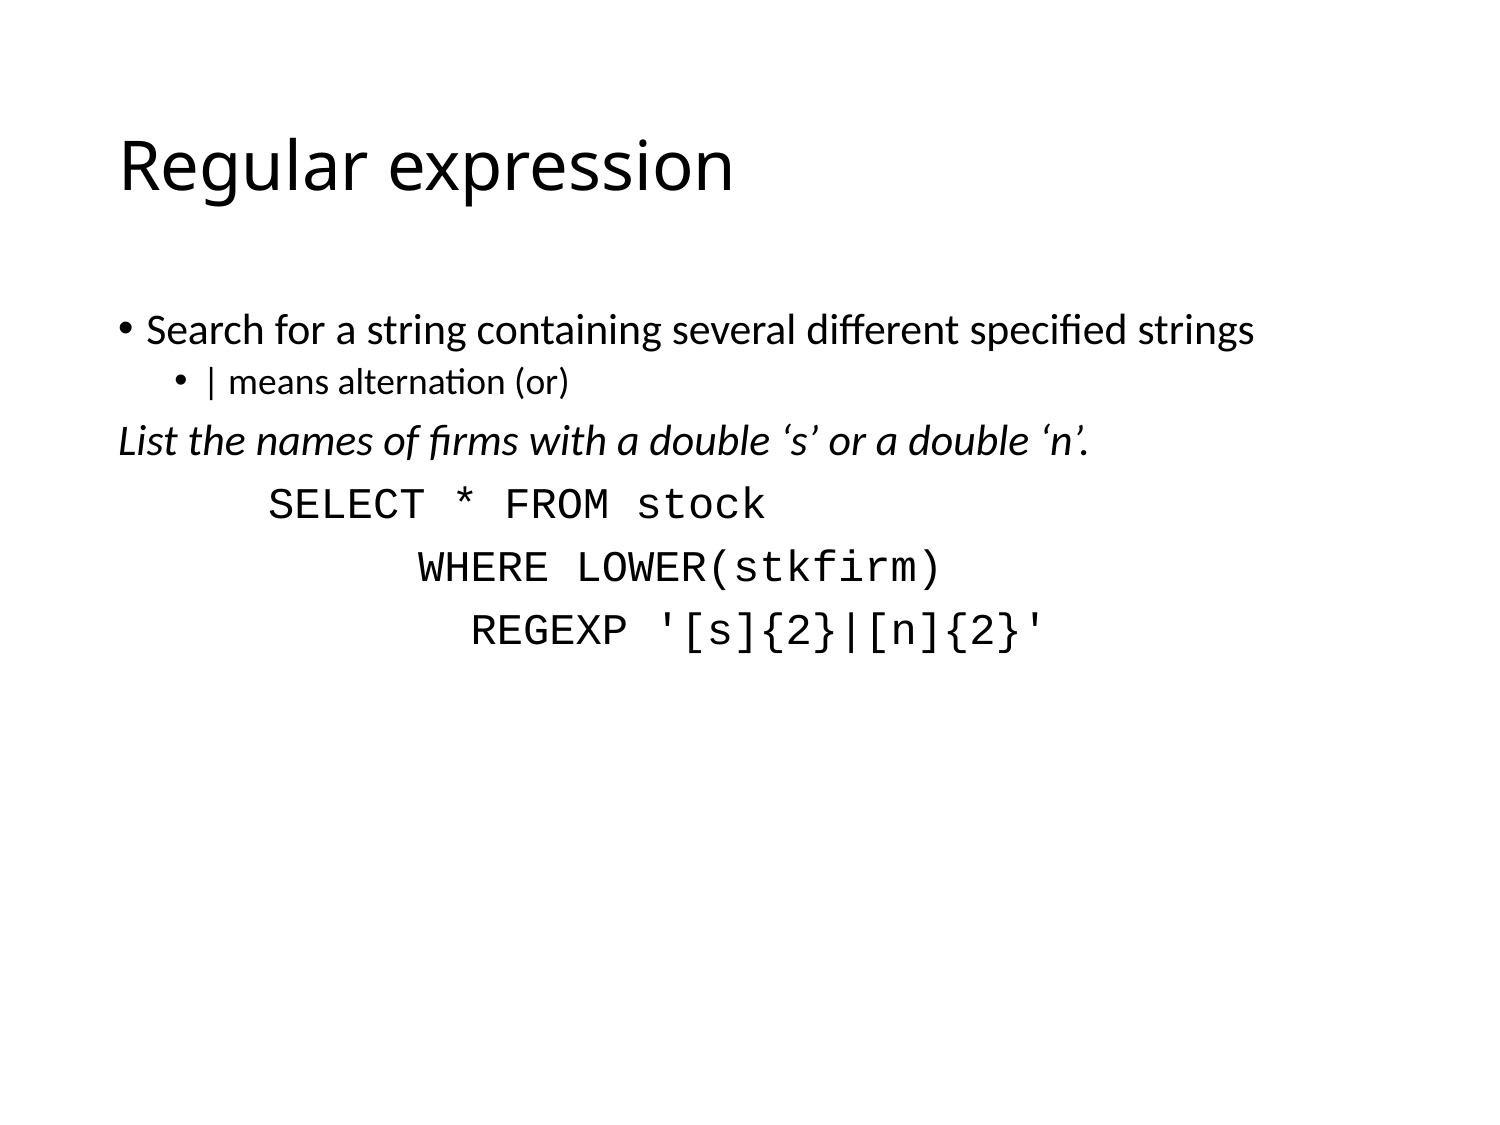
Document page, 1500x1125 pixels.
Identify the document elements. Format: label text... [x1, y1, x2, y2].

list Search for a string containing several different specified strings | means alternation (or) List the names of firms with a double ‘s’ or a double ‘n’. SELECT * FROM stock WHERE LOWER(stkfirm) REGEXP '[s]{2}|[n]{2}' [103, 299, 1397, 1014]
title Regular expression [103, 59, 1397, 278]
